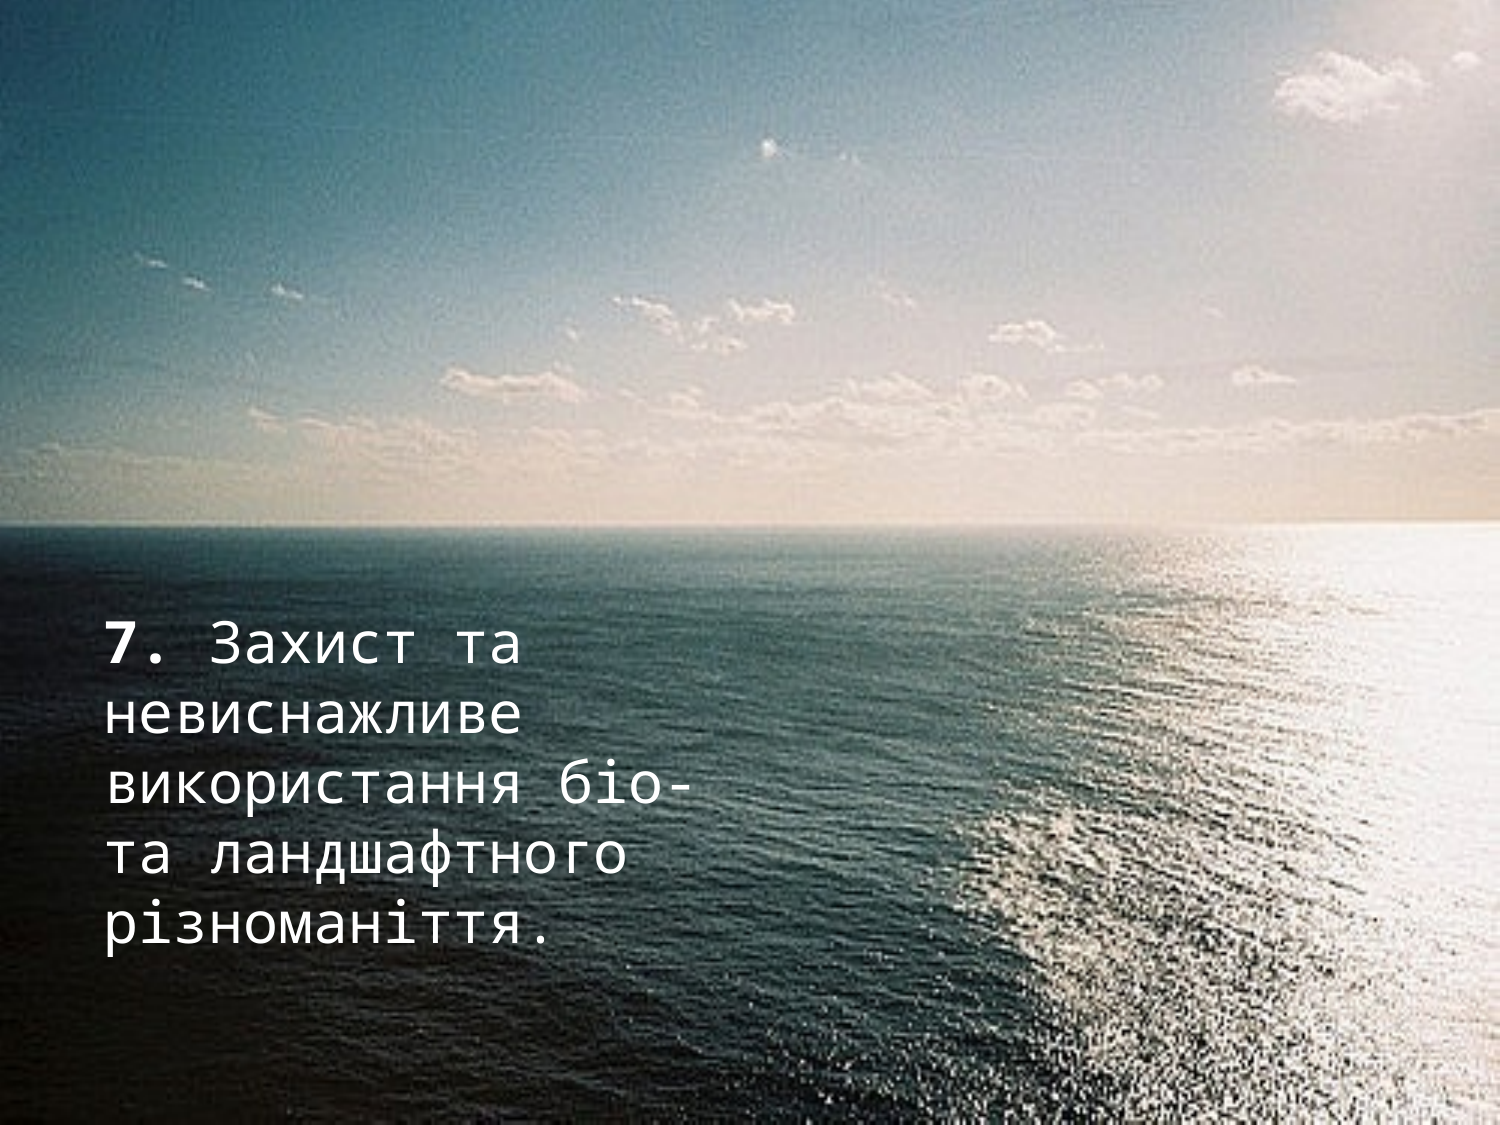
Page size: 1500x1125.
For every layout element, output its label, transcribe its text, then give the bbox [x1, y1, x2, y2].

list 7. Захист та невиснажливе використання біо- та ландшафтного різноманіття. [88, 597, 751, 1071]
picture [0, 0, 1500, 1125]
